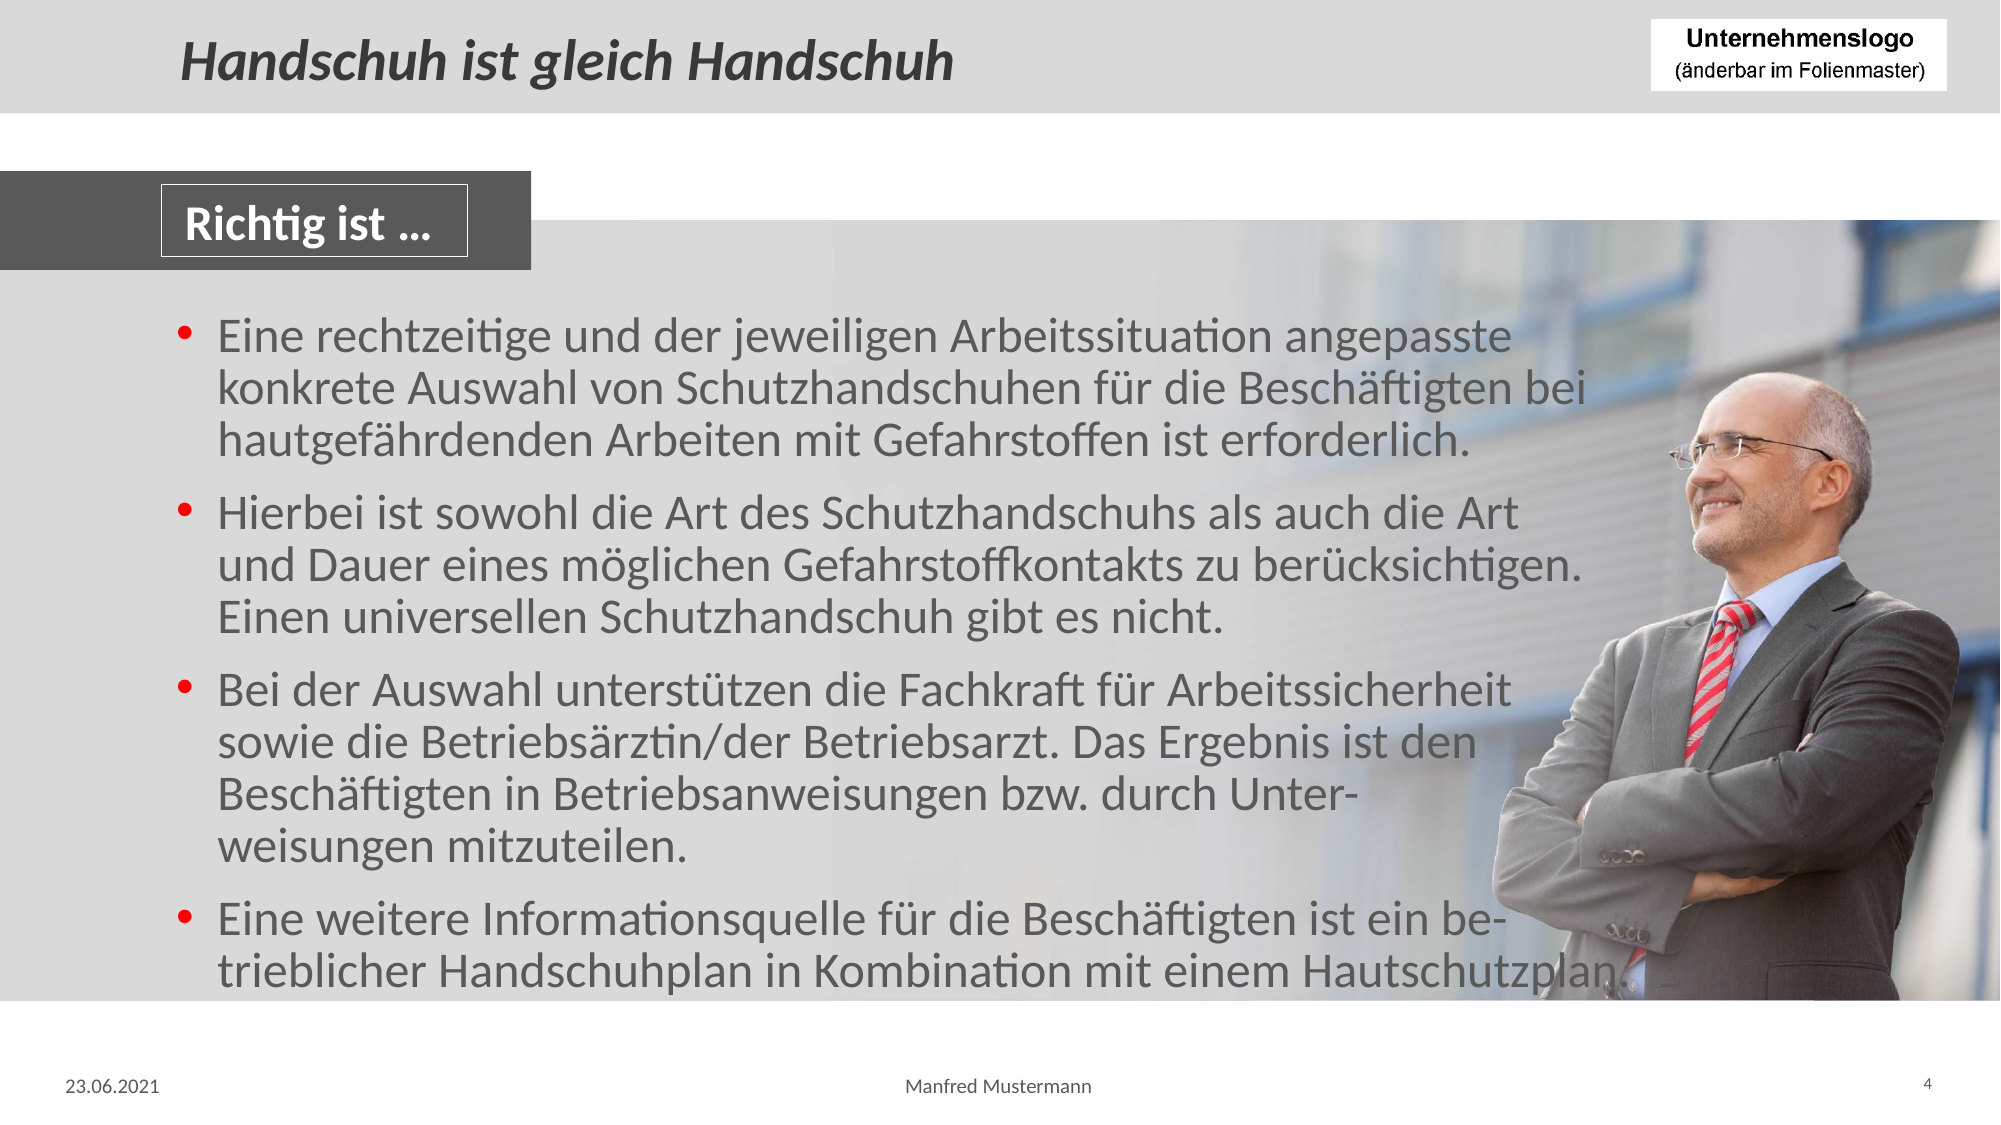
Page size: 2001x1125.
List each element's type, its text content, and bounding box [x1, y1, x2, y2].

text_box [0, 170, 532, 220]
slide_number 4 [1496, 1065, 1947, 1125]
text_box Richtig ist … [161, 184, 468, 220]
text_box Handschuh ist gleich Handschuh [156, 15, 1228, 98]
footer Manfred Mustermann [661, 1065, 1337, 1125]
picture [1651, 19, 1947, 91]
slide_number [50, 1065, 501, 1125]
picture [0, 220, 2000, 1001]
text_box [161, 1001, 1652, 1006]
